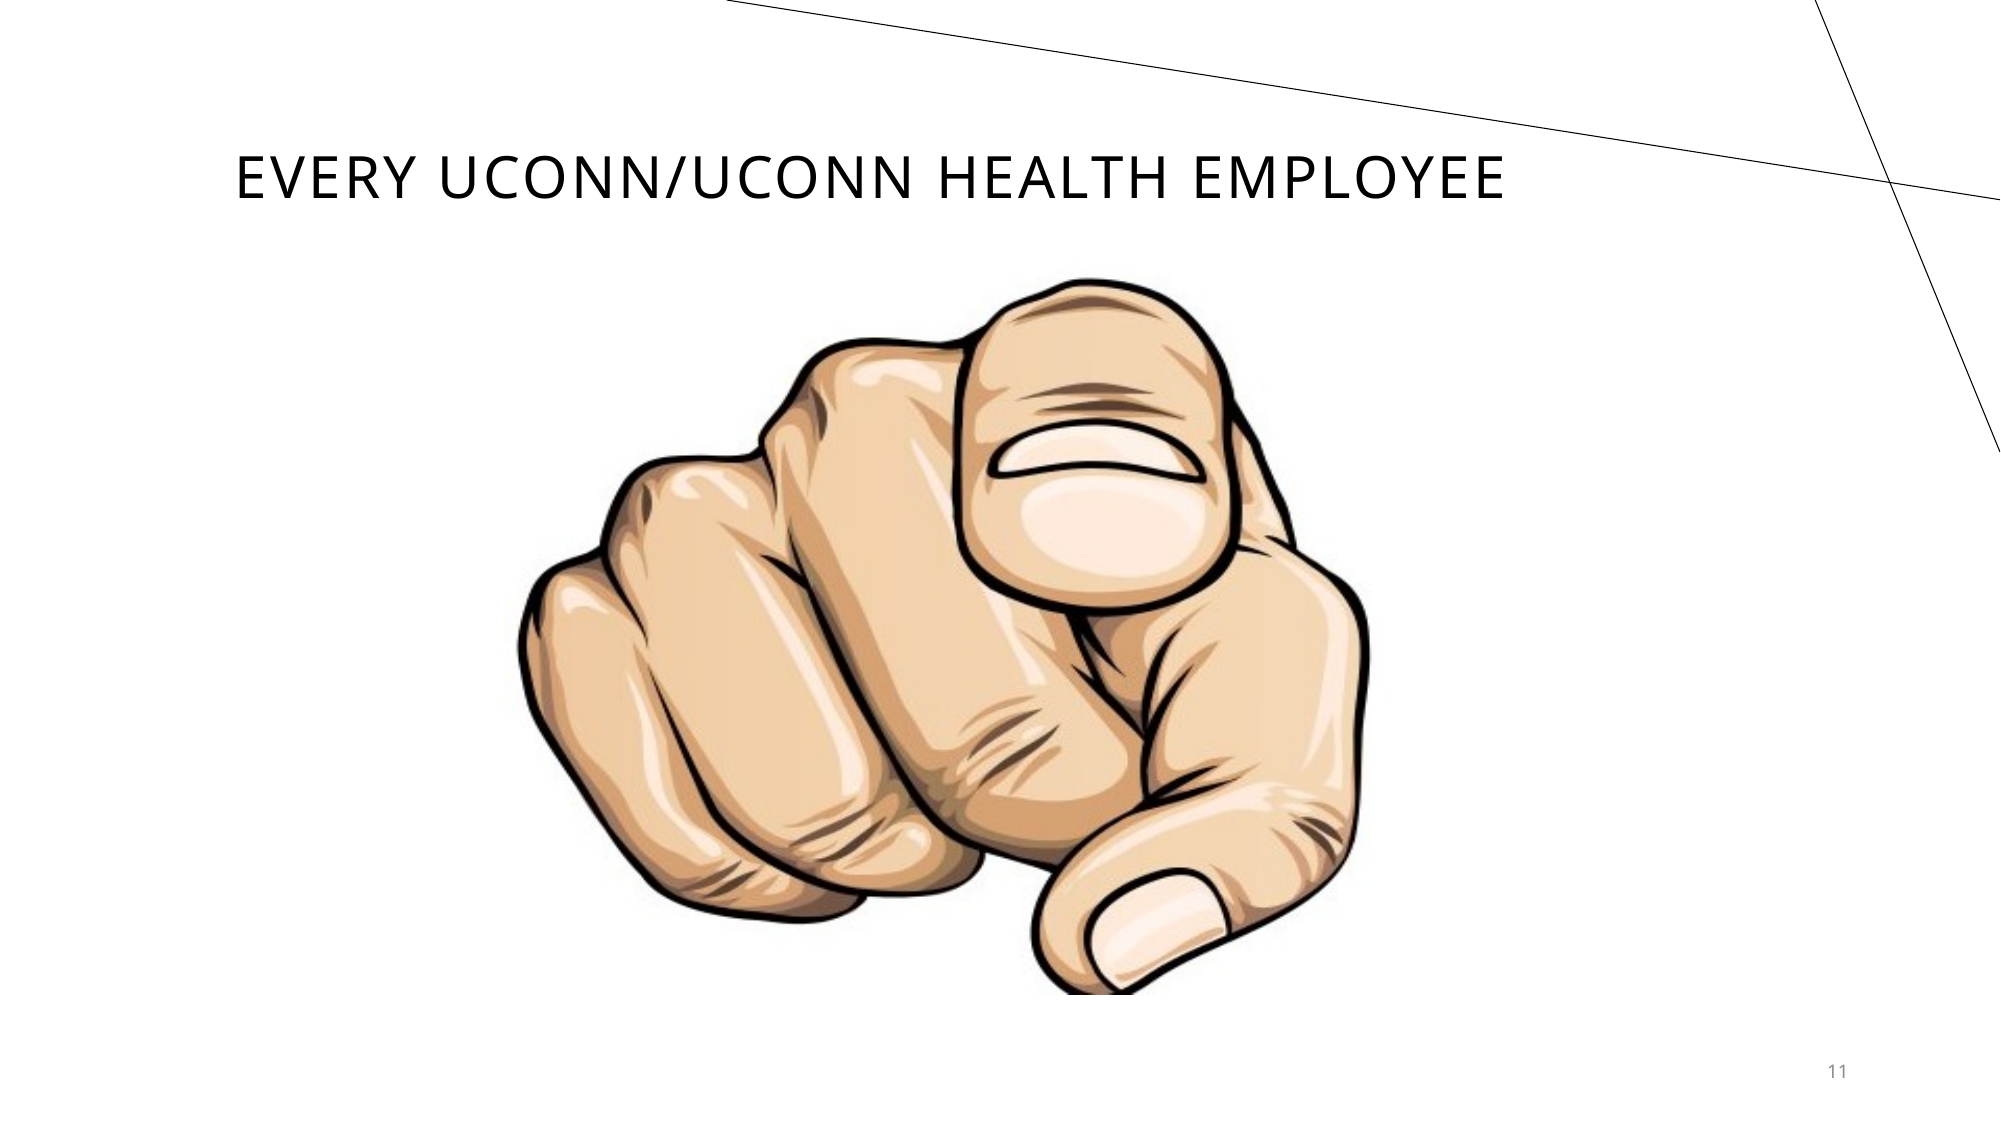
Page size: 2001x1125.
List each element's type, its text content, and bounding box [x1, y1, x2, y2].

title Every Uconn/Uconn Health employee [219, 91, 1853, 219]
slide_number 11 [1701, 1042, 1864, 1103]
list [471, 220, 1466, 995]
